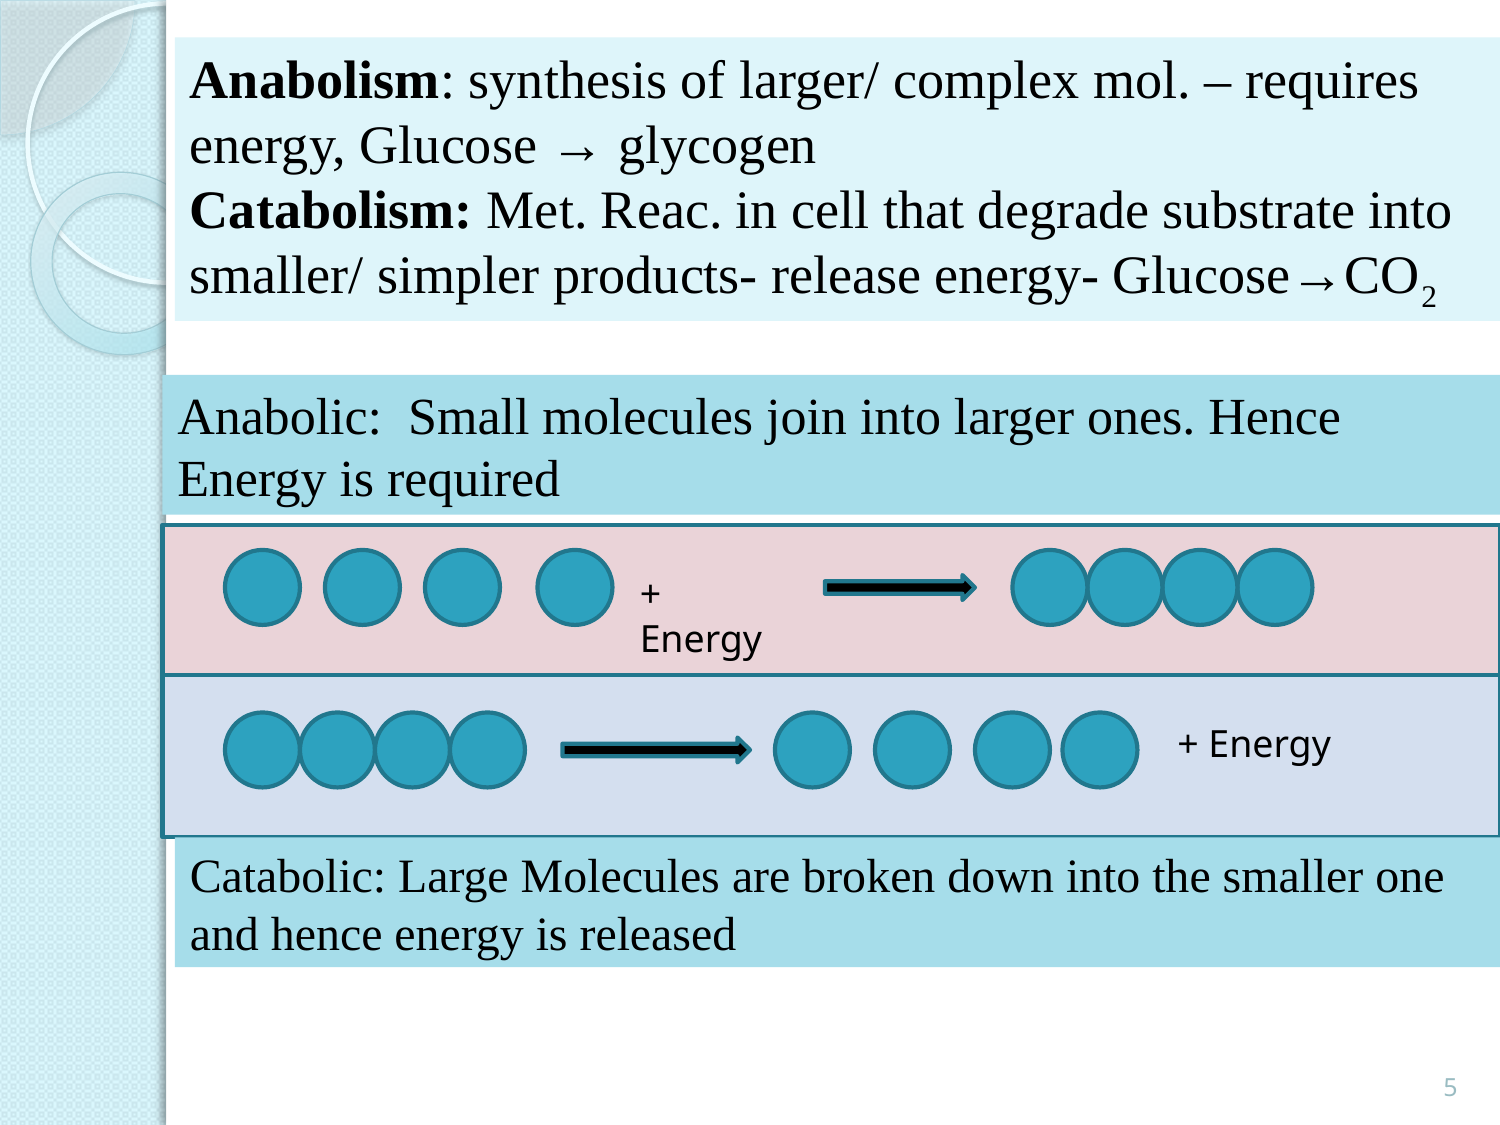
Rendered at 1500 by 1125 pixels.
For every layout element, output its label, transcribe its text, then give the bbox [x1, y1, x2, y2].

text_box [535, 547, 615, 628]
text_box Anabolic: Small molecules join into larger ones. Hence Energy is required [162, 374, 1500, 515]
text_box [322, 547, 403, 628]
text_box [822, 573, 978, 602]
text_box [1163, 547, 1240, 628]
text_box Anabolism: synthesis of larger/ complex mol. – requires energy, Glucose → glycogen Catabolism: Met. Reac. in cell that degrade substrate into smaller/ simpler products- release energy- Glucose→CO2 [174, 37, 1500, 321]
text_box [447, 710, 528, 790]
text_box + Energy [1162, 712, 1388, 773]
text_box [160, 523, 1500, 673]
slide_number 5 [1413, 1034, 1488, 1113]
text_box [1238, 547, 1315, 628]
text_box [297, 710, 375, 790]
text_box [1088, 547, 1165, 628]
text_box [1060, 710, 1140, 790]
text_box [972, 710, 1053, 790]
text_box [1010, 547, 1090, 628]
text_box + Energy [624, 562, 800, 668]
text_box [222, 710, 300, 790]
text_box [872, 710, 953, 790]
text_box [222, 547, 303, 628]
text_box [772, 710, 853, 790]
text_box [372, 710, 450, 790]
text_box [160, 673, 1500, 839]
text_box [560, 735, 753, 765]
text_box [422, 547, 503, 628]
text_box Catabolic: Large Molecules are broken down into the smaller one and hence energy is released [174, 837, 1500, 968]
